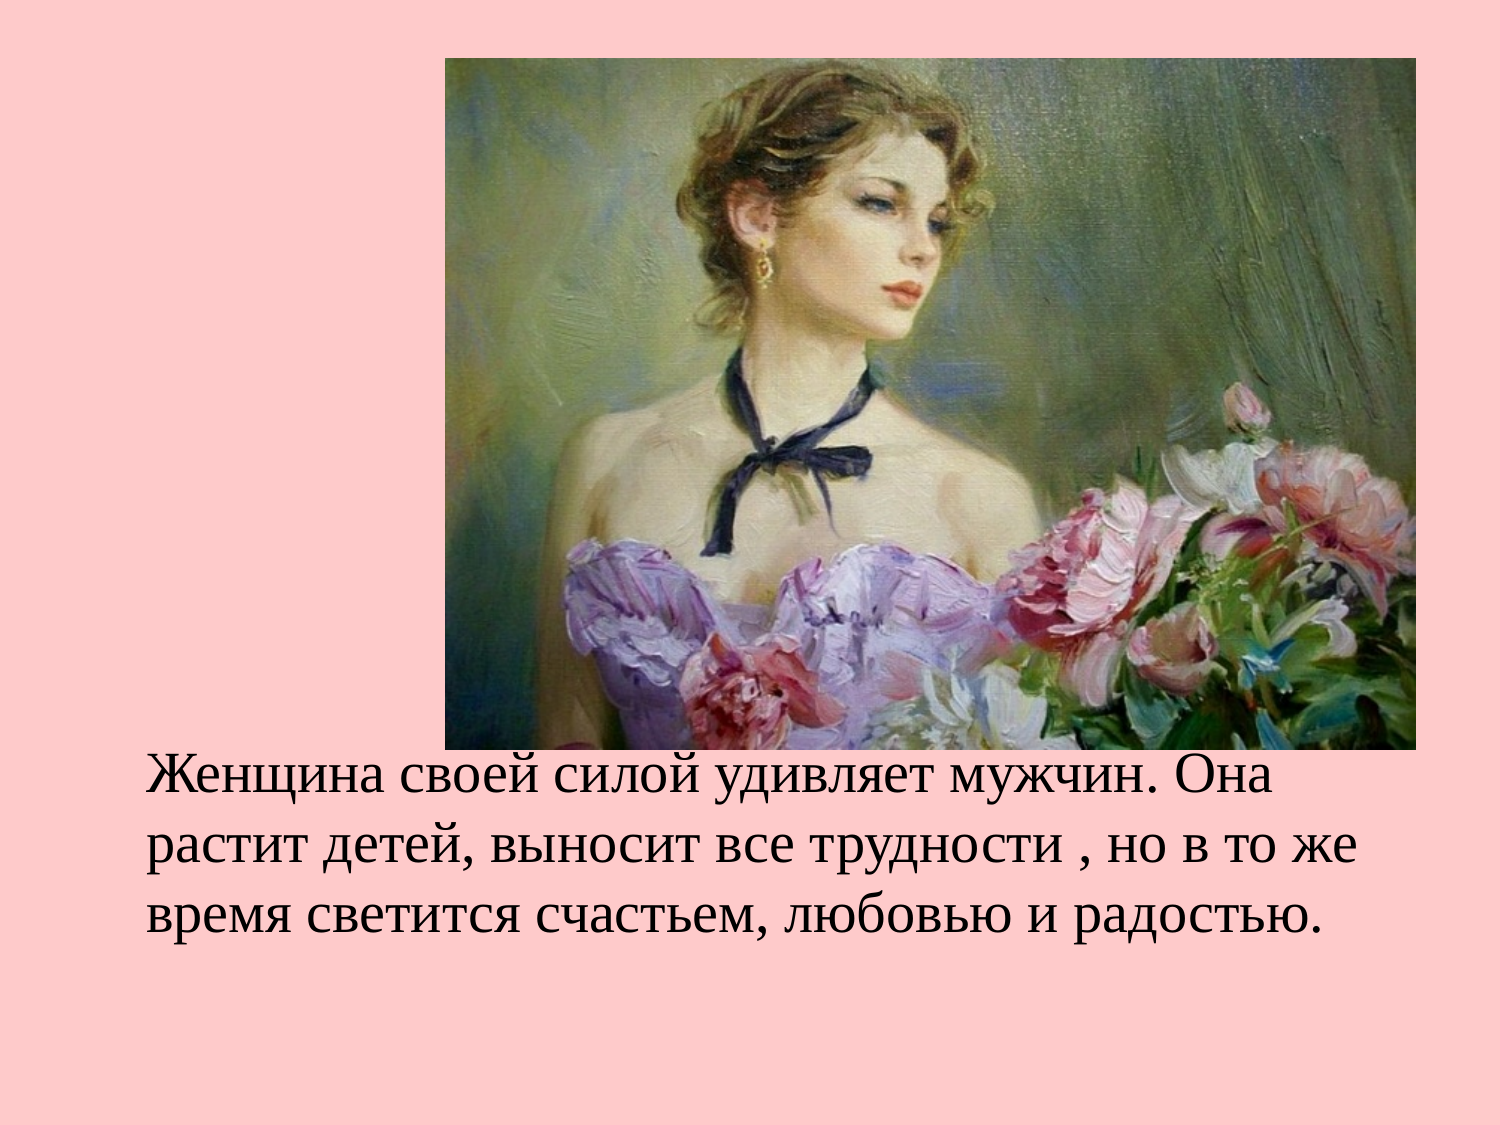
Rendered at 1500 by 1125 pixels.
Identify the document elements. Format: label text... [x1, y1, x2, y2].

list Женщина своей силой удивляет мужчин. Она растит детей, выносит все трудности , но в то же время светится счастьем, любовью и радостью. [75, 726, 1425, 1005]
picture [445, 58, 1416, 751]
